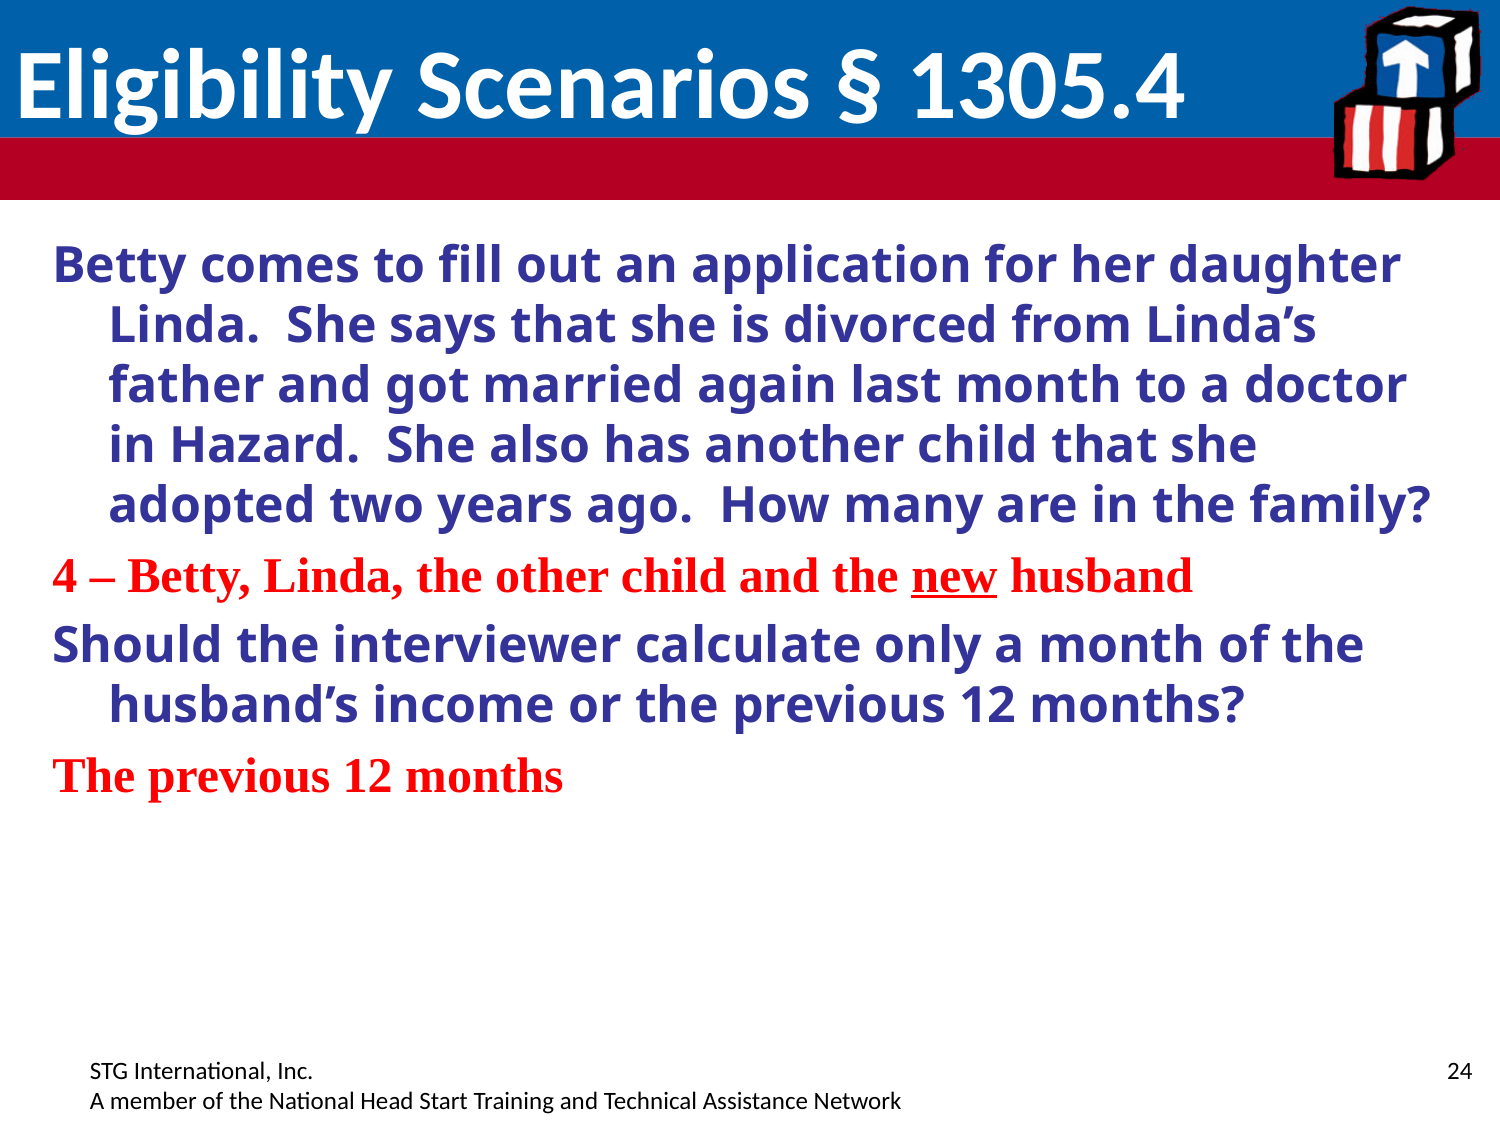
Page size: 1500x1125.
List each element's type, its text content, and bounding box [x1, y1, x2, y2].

title Eligibility Scenarios § 1305.4 [0, 32, 1351, 126]
picture [1325, 0, 1488, 188]
list Betty comes to fill out an application for her daughter Linda. She says that she is divorced from Linda’s father and got married again last month to a doctor in Hazard. She also has another child that she adopted two years ago. How many are in the family? 4 – Betty, Linda, the other child and the new husband Should the interviewer calculate only a month of the husband’s income or the previous 12 months? The previous 12 months [37, 224, 1475, 1000]
slide_number 24 [1137, 1046, 1488, 1125]
